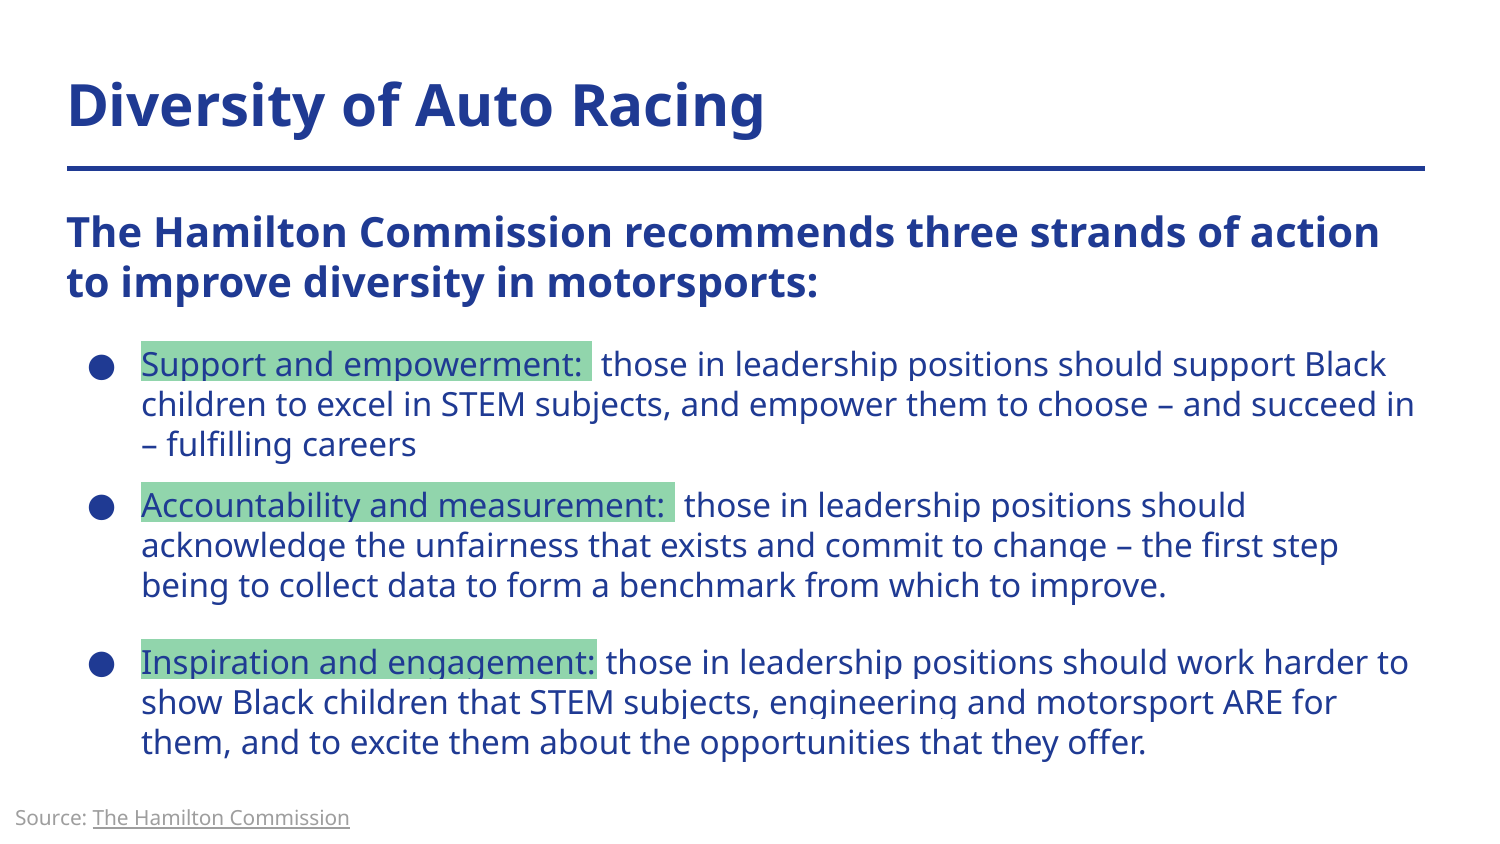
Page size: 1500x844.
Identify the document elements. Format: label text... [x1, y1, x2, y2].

text_box The Hamilton Commission recommends three strands of action to improve diversity in motorsports: Support and empowerment: those in leadership positions should support Black children to excel in STEM subjects, and empower them to choose – and succeed in – fulfilling careers Accountability and measurement: those in leadership positions should acknowledge the unfairness that exists and commit to change – the first step being to collect data to form a benchmark from which to improve. Inspiration and engagement: those in leadership positions should work harder to show Black children that STEM subjects, engineering and motorsport ARE for them, and to excite them about the opportunities that they offer. [51, 190, 1438, 791]
title Diversity of Auto Racing [51, 52, 1449, 147]
text_box Source: The Hamilton Commission [0, 790, 459, 844]
